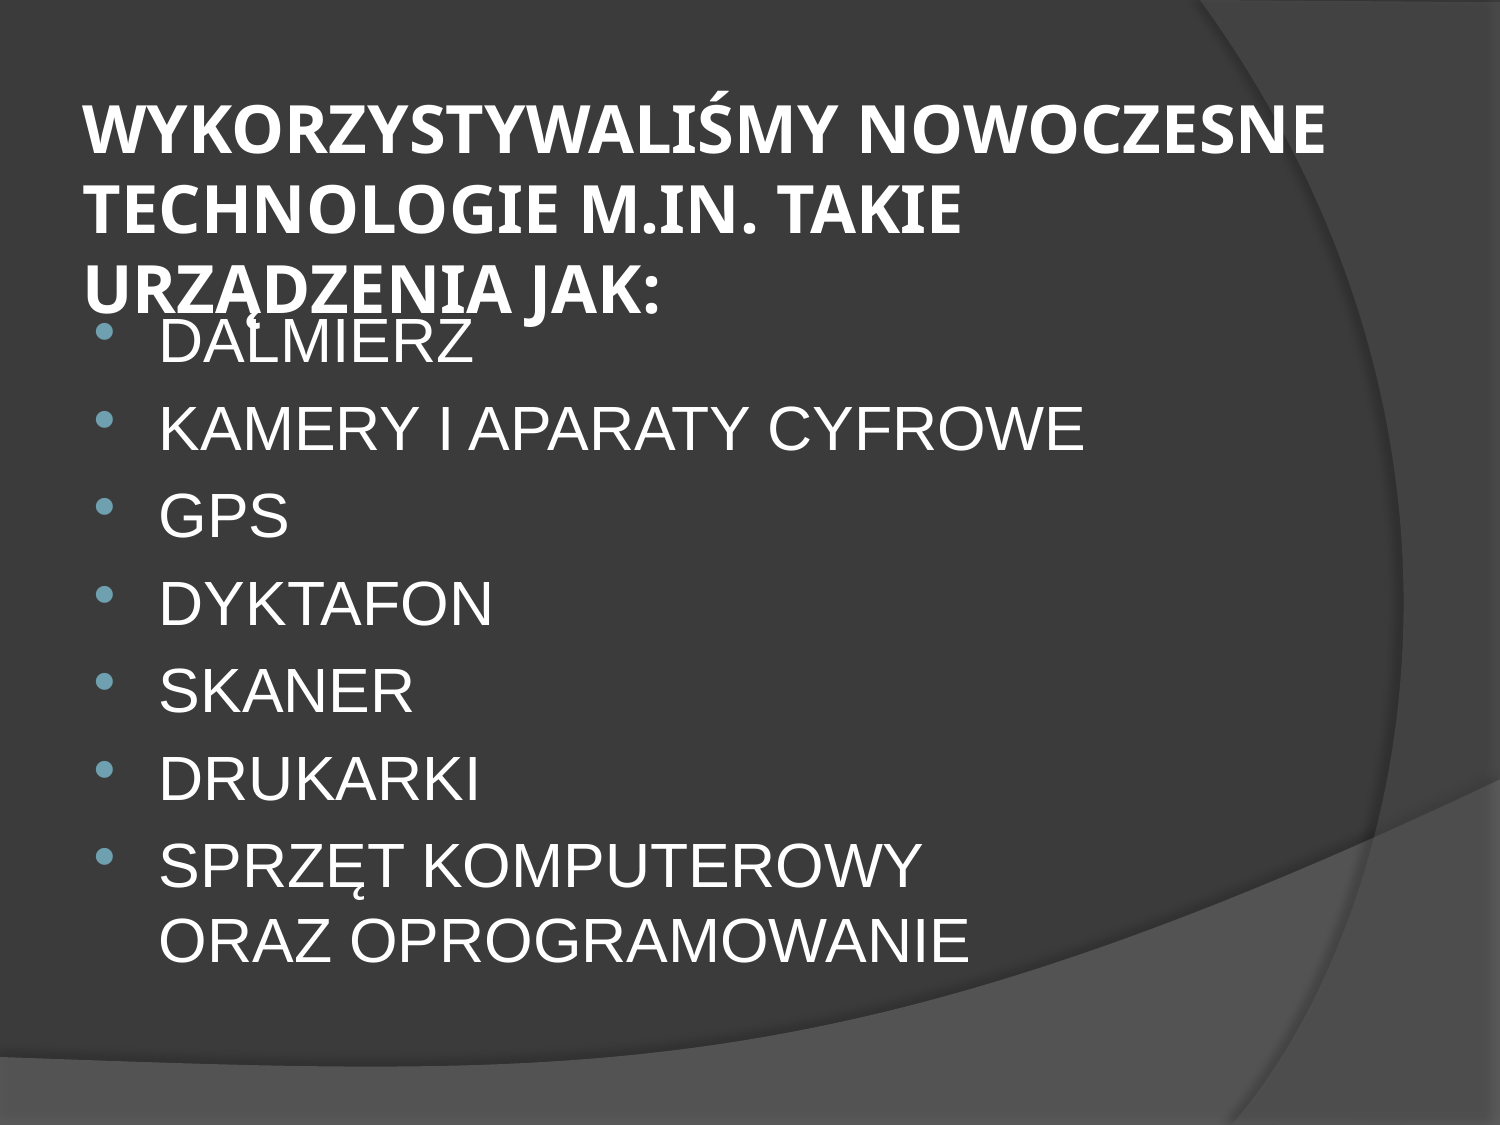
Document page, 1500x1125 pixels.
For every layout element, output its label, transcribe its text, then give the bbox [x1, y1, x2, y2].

title WYKORZYSTYWALIŚMY NOWOCZESNE TECHNOLOGIE M.IN. TAKIE URZĄDZENIA JAK: [74, 44, 1360, 469]
list DALMIERZ KAMERY I APARATY CYFROWE GPS DYKTAFON SKANER DRUKARKI SPRZĘT KOMPUTEROWY ORAZ OPROGRAMOWANIE [74, 292, 1301, 1006]
